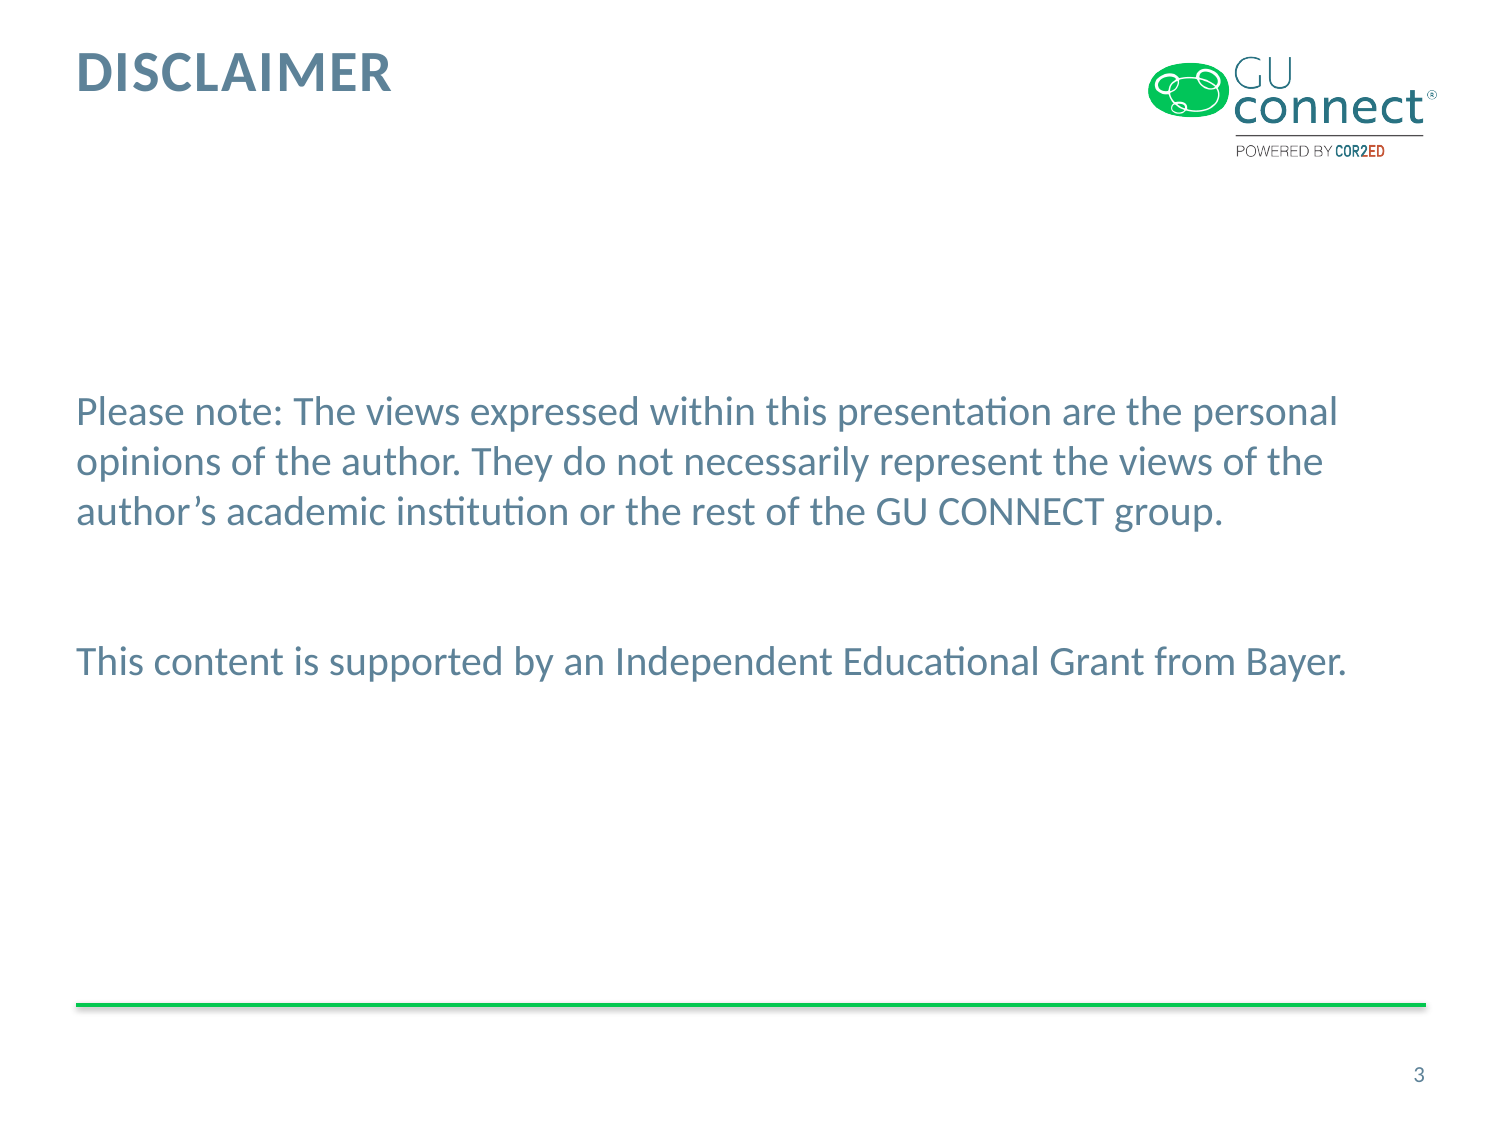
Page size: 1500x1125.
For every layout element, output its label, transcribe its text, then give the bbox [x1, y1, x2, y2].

list Please note: The views expressed within this presentation are the personal opinions of the author. They do not necessarily represent the views of the author’s academic institution or the rest of the GU CONNECT group. This content is supported by an Independent Educational Grant from Bayer. [76, 233, 1426, 976]
picture [1152, 42, 1451, 171]
title Disclaimer [76, 40, 1152, 173]
slide_number 3 [1328, 1042, 1425, 1103]
